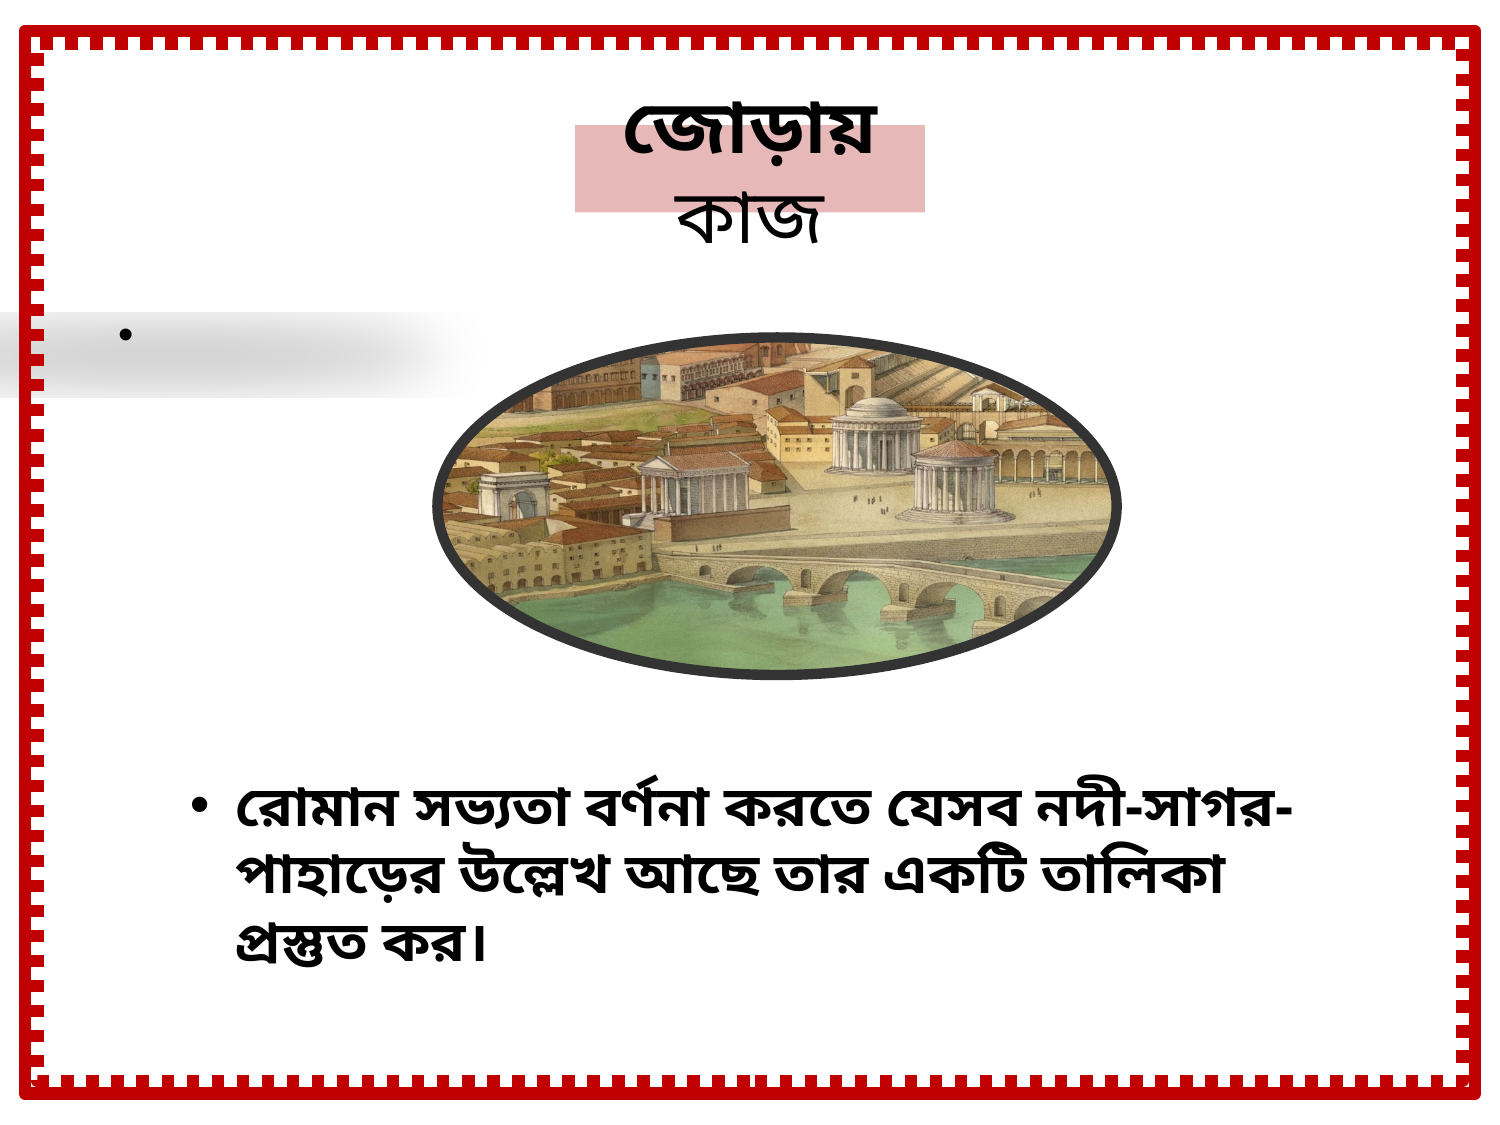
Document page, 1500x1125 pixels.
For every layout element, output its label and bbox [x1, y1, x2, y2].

text_box [35, 42, 1464, 1083]
text_box [23, 29, 1477, 1096]
picture [437, 337, 1117, 676]
